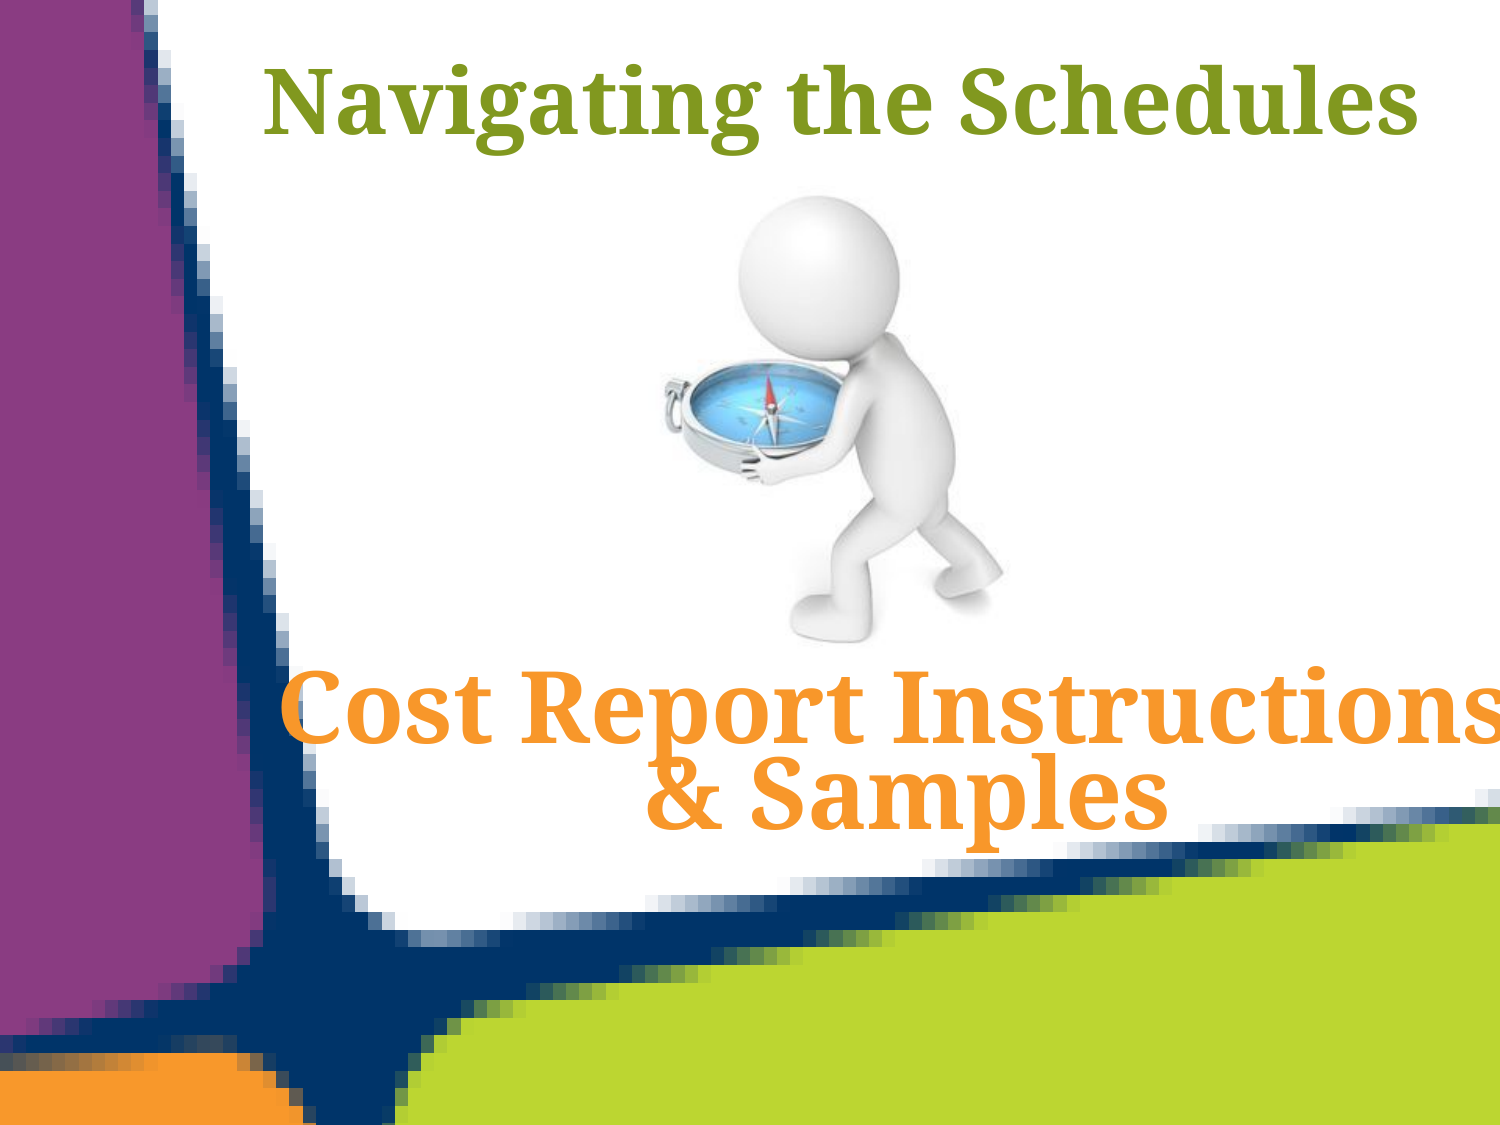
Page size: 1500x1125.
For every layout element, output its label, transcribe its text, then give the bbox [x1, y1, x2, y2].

picture [647, 185, 1018, 660]
title Cost Report Instructions & Samples [265, 659, 1500, 850]
subtitle Navigating the Schedules [165, 43, 1500, 225]
